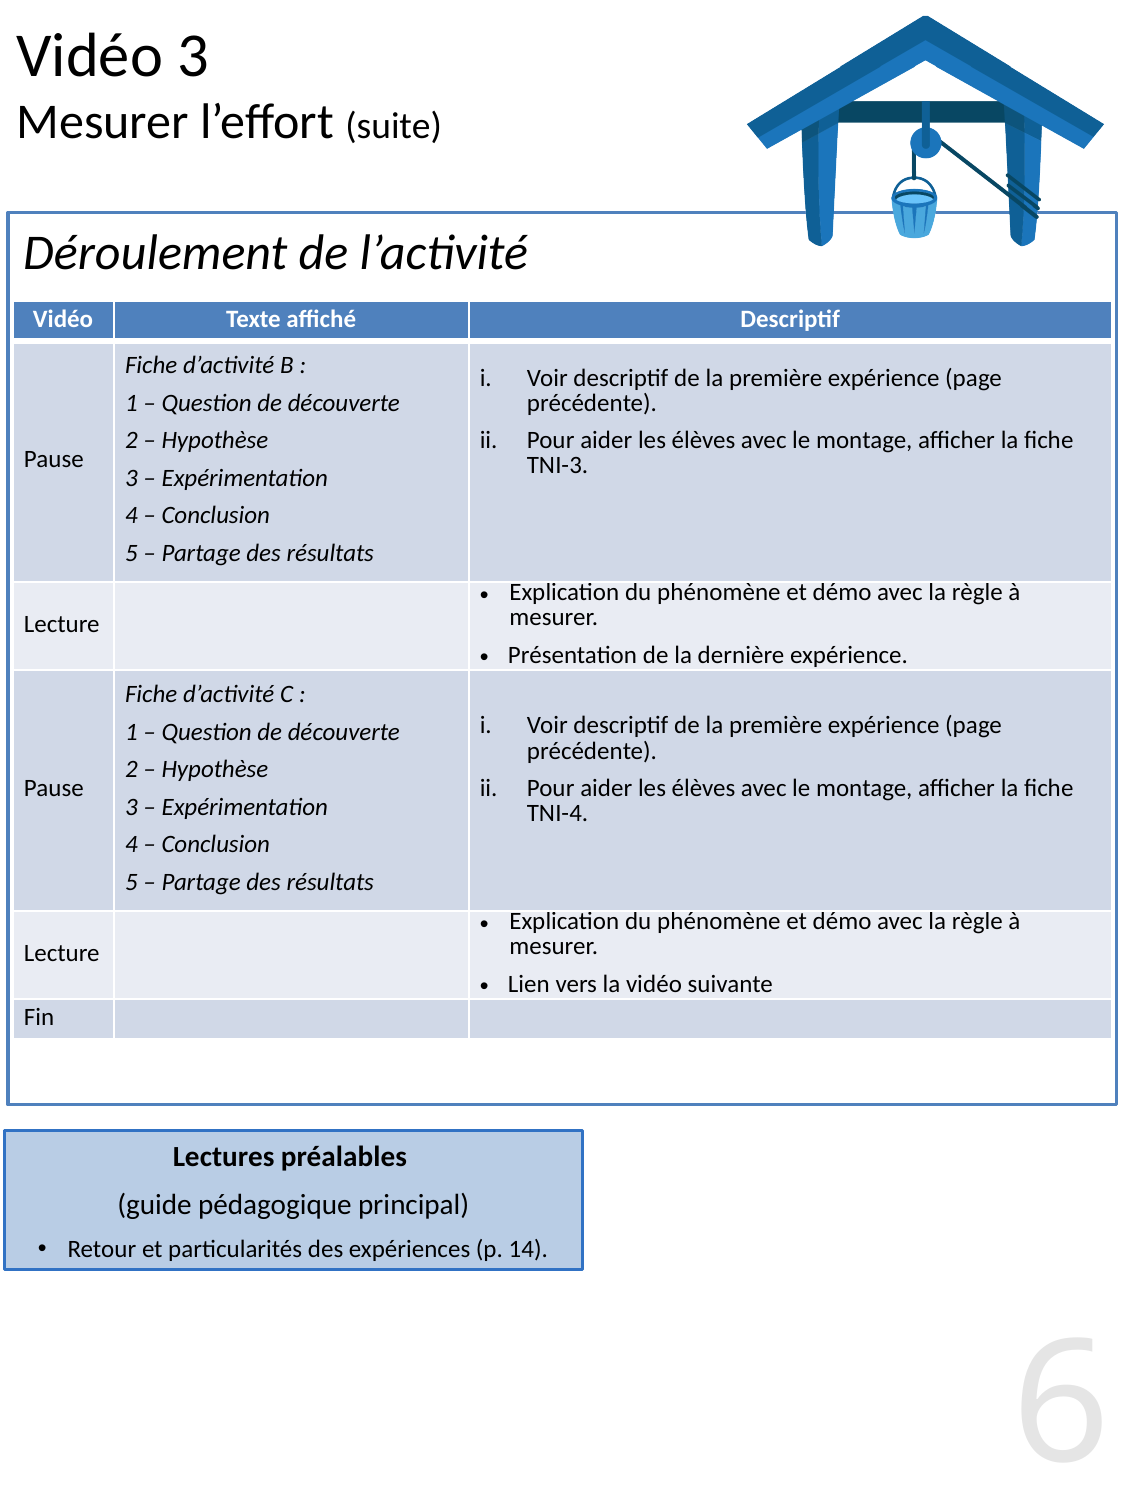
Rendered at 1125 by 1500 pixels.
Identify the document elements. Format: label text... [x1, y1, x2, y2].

table_cell Fin [14, 1000, 113, 1038]
table_cell [115, 912, 468, 998]
table_cell [115, 583, 468, 669]
table_cell Voir descriptif de la première expérience (page précédente). Pour aider les élèves avec le montage, afficher la fiche TNI-4. [470, 671, 1111, 910]
table_header Texte affiché [115, 302, 468, 338]
table_cell Fiche d’activité B : 1 – Question de découverte 2 – Hypothèse 3 – Expérimentation 4 – Conclusion 5 – Partage des résultats [115, 344, 468, 581]
table_cell Explication du phénomène et démo avec la règle à mesurer. Lien vers la vidéo suivante [470, 912, 1111, 998]
table_cell Fiche d’activité C : 1 – Question de découverte 2 – Hypothèse 3 – Expérimentation 4 – Conclusion 5 – Partage des résultats [115, 671, 468, 910]
table_header Descriptif [470, 302, 702, 338]
table_cell Pause [14, 344, 113, 581]
picture [715, 0, 1125, 346]
table_cell Pause [14, 671, 113, 910]
list Déroulement de l’activité [6, 211, 1118, 1106]
text_box Lectures préalables (guide pédagogique principal) Retour et particularités des expériences (p. 14). [4, 1130, 583, 1270]
table_cell Lecture [14, 583, 113, 669]
slide_number 6 [984, 1313, 1125, 1500]
table_cell [470, 1000, 1111, 1038]
table_cell Voir descriptif de la première expérience (page précédente). Pour aider les élèves avec le montage, afficher la fiche TNI-3. [470, 344, 1111, 581]
text_box Vidéo 3 Mesurer l’effort (suite) [1, 9, 702, 153]
table_cell Explication du phénomène et démo avec la règle à mesurer. Présentation de la dernière expérience. [470, 583, 1111, 669]
table_cell Lecture [14, 912, 113, 998]
table_header Vidéo [14, 302, 113, 338]
table_cell [115, 1000, 468, 1038]
